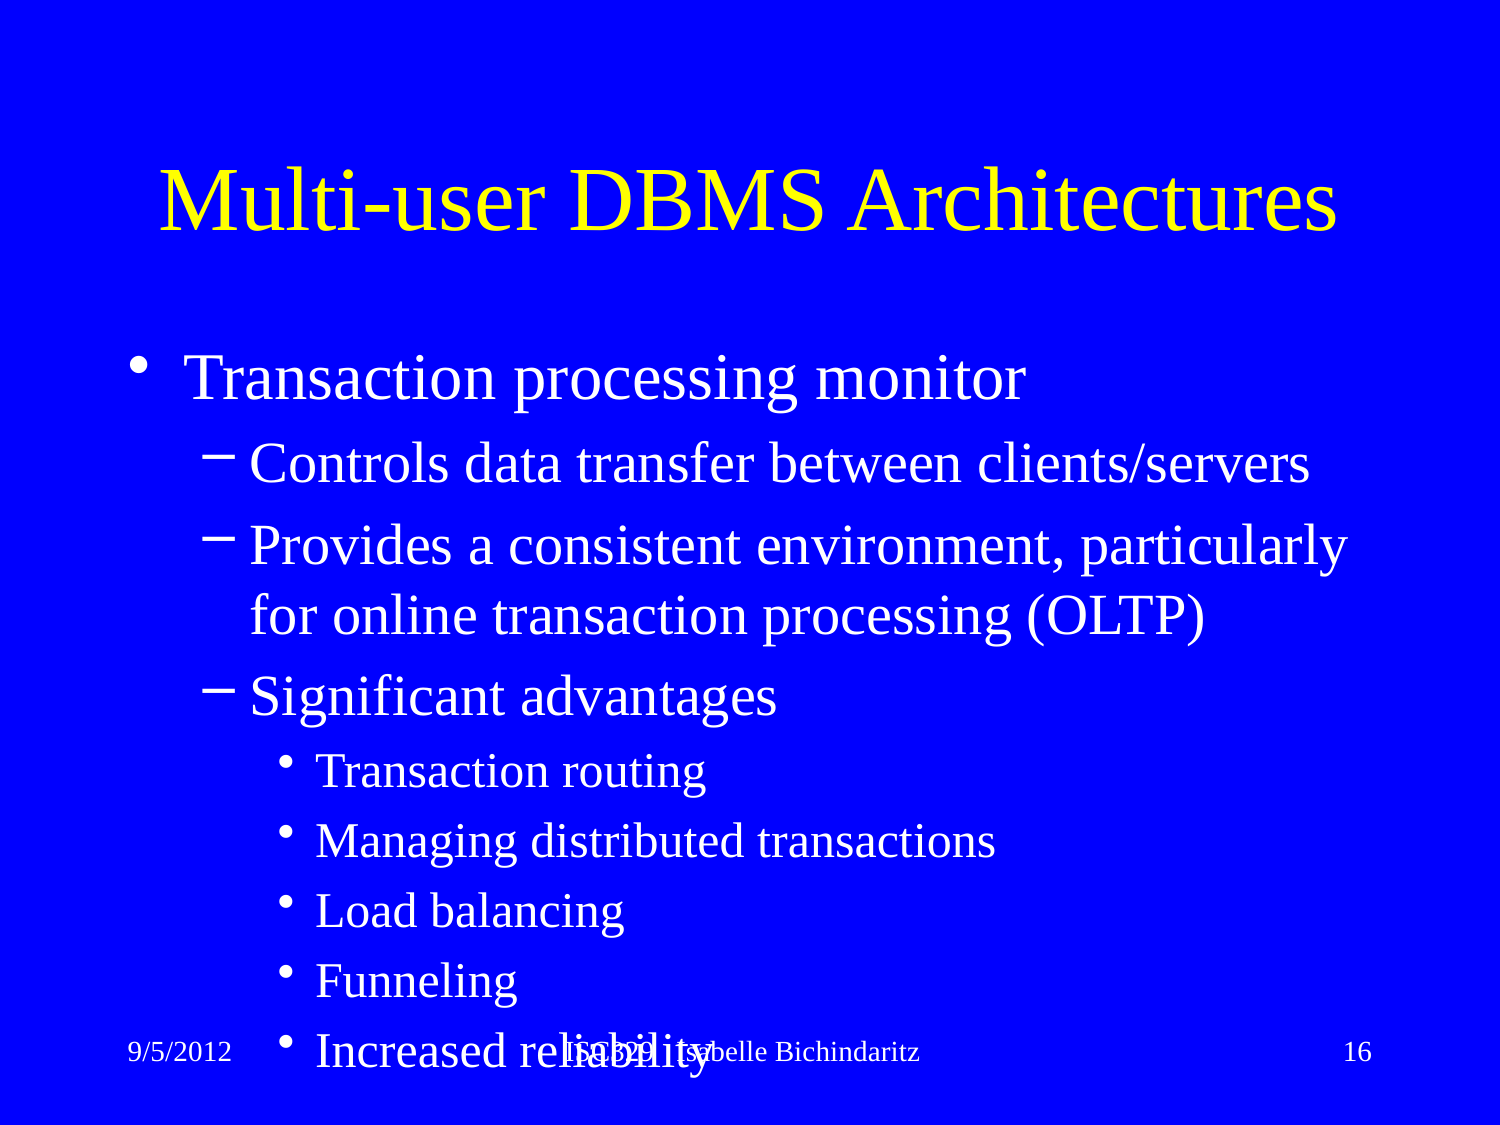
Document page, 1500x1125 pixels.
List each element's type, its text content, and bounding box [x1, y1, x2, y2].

slide_number 16 [1074, 1024, 1388, 1101]
title Multi-user DBMS Architectures [112, 99, 1388, 288]
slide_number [112, 1024, 426, 1101]
footer ISC329 Isabelle Bichindaritz [512, 1024, 988, 1101]
list Transaction processing monitor Controls data transfer between clients/servers Provides a consistent environment, particularly for online transaction processing (OLTP) Significant advantages Transaction routing Managing distributed transactions Load balancing Funneling Increased reliability [112, 324, 1388, 1001]
